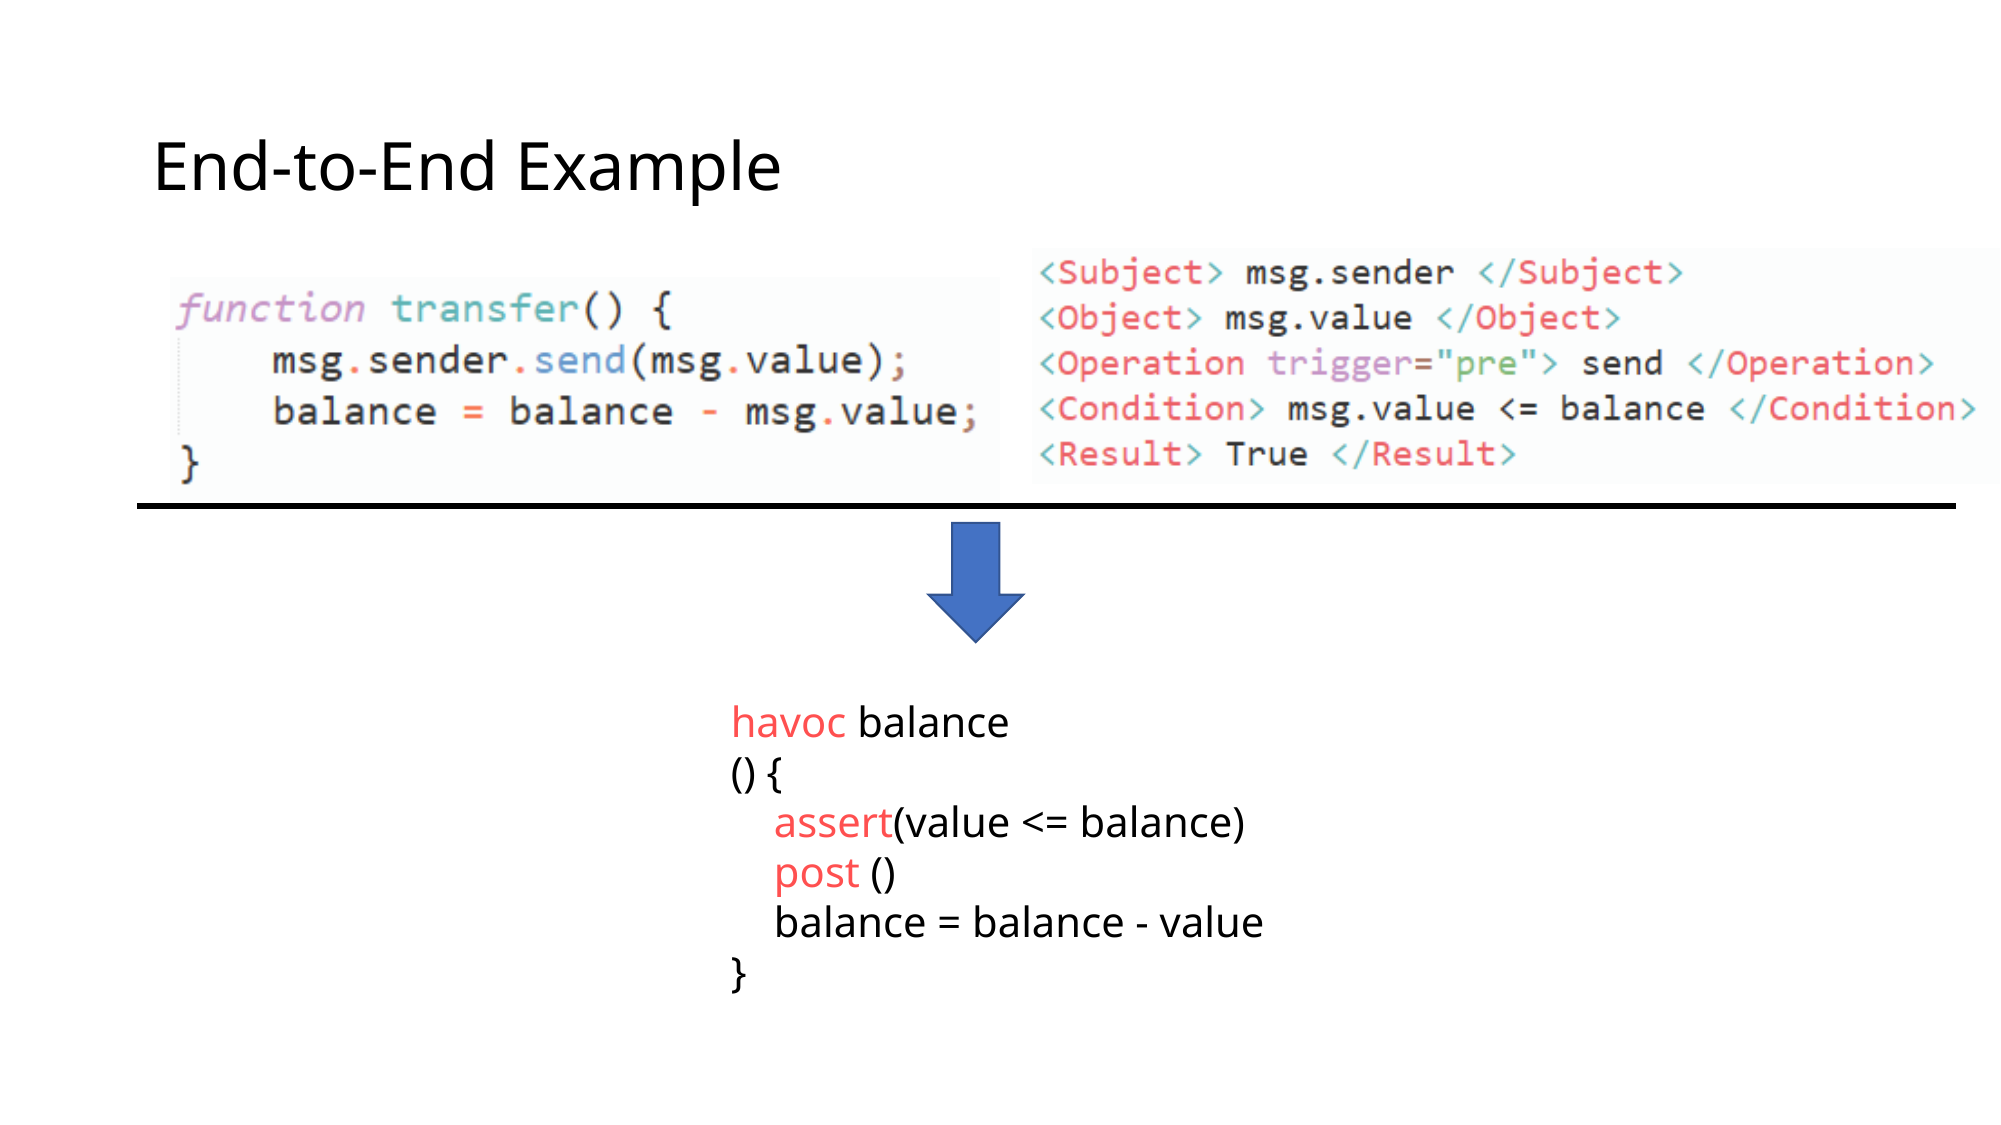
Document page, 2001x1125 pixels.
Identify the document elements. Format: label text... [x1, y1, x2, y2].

picture [170, 277, 1000, 501]
text_box [925, 521, 1026, 644]
picture [1032, 248, 2000, 484]
title End-to-End Example [137, 59, 1863, 278]
